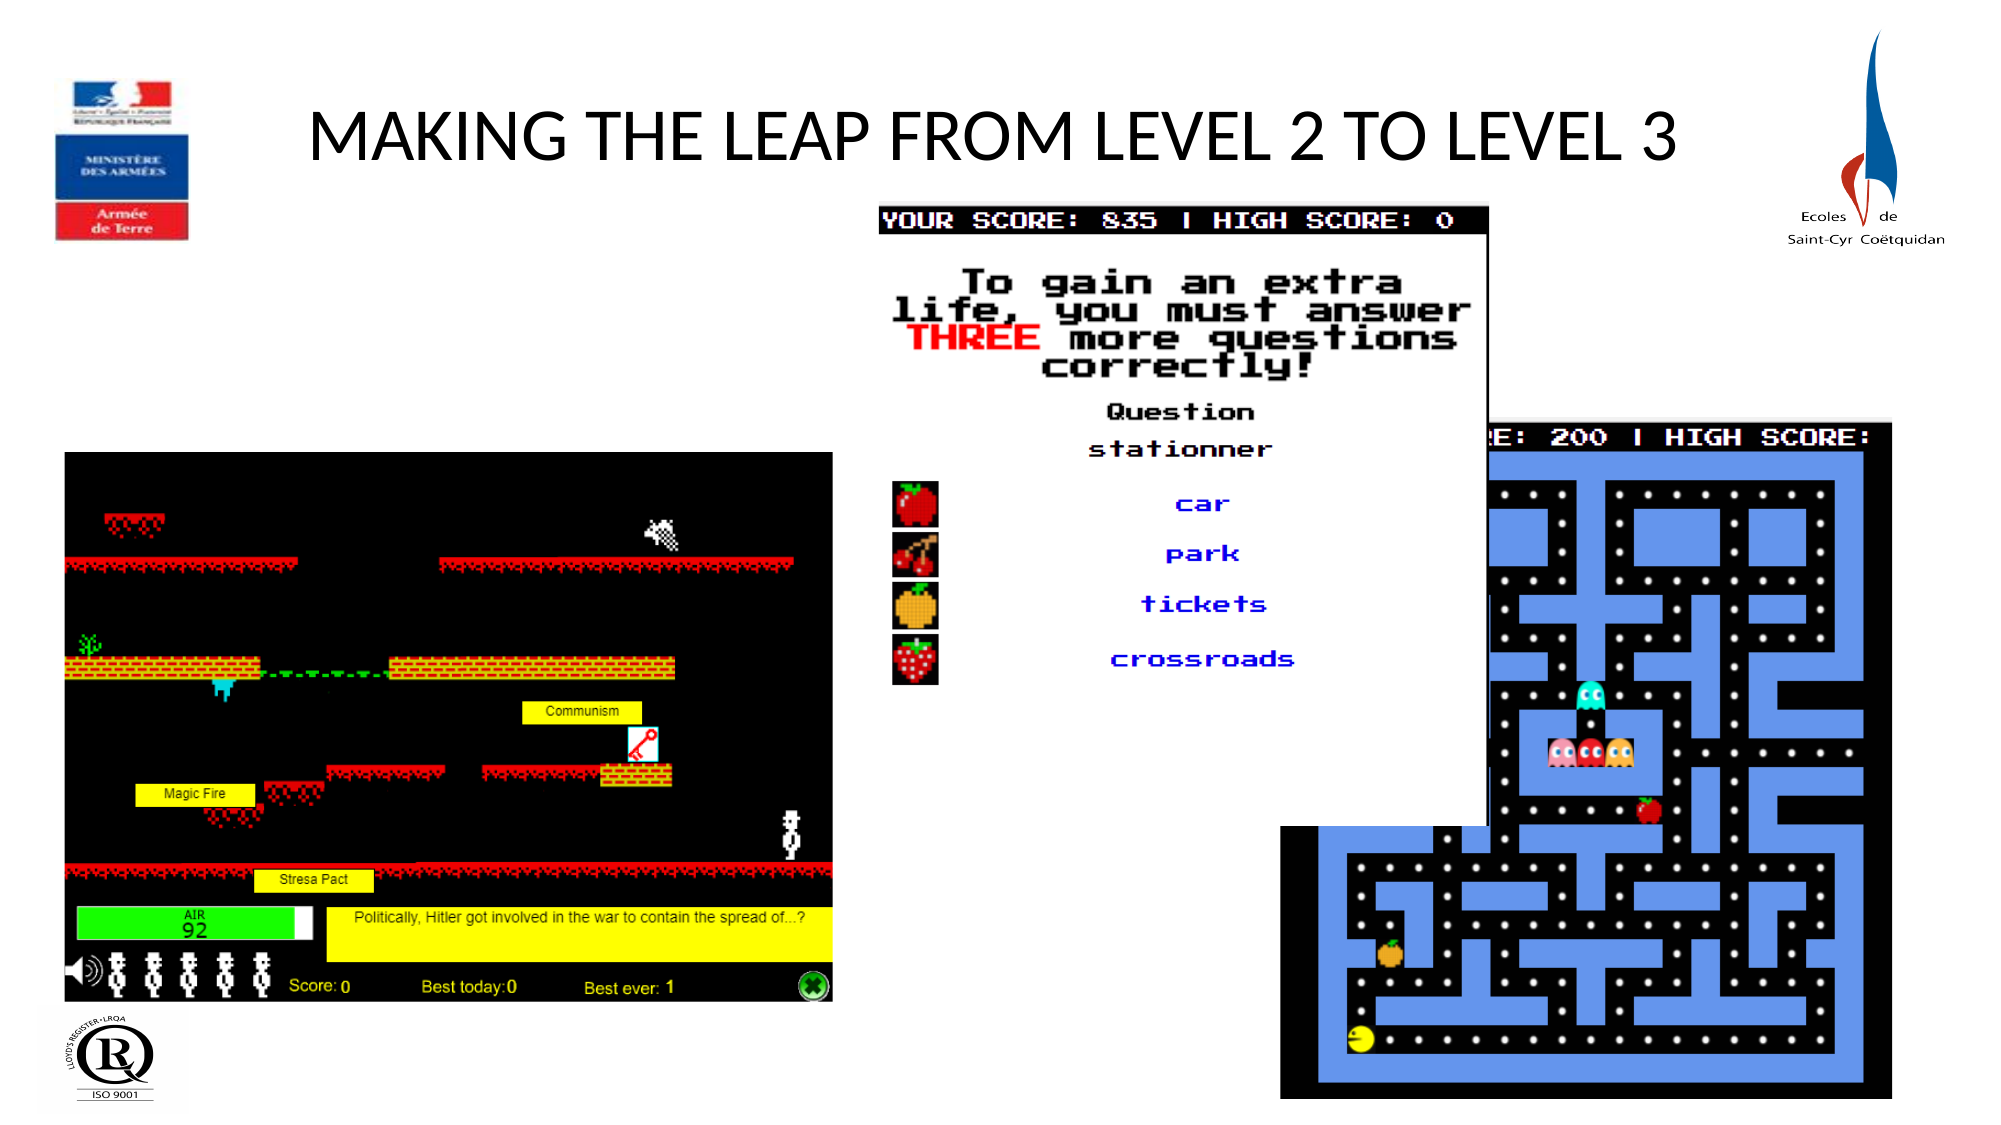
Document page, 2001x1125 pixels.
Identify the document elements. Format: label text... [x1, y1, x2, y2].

text_box MAKING THE LEAP FROM LEVEL 2 TO LEVEL 3 [217, 78, 1770, 183]
picture [1787, 25, 1945, 247]
picture [878, 201, 1893, 1099]
picture [64, 452, 833, 1002]
picture [54, 78, 191, 244]
picture [37, 1005, 189, 1114]
